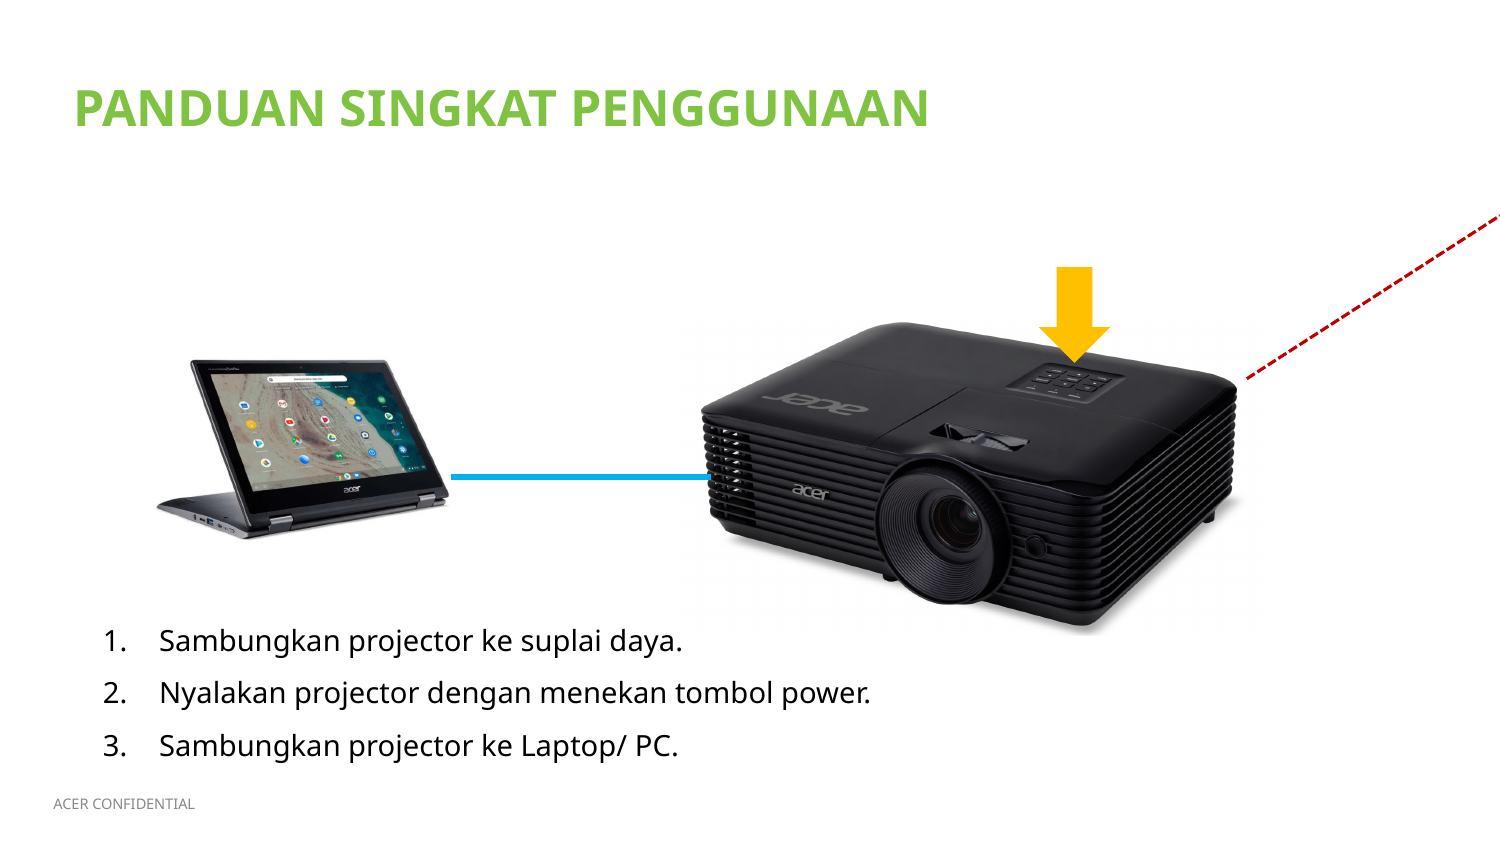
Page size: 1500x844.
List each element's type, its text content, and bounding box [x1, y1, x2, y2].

picture [676, 317, 1269, 636]
text_box [1054, 264, 1095, 316]
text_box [1246, 215, 1500, 379]
title PANDUAN SINGKAT PENGGUNAAN [73, 87, 1455, 170]
picture [153, 356, 451, 549]
text_box Sambungkan projector ke suplai daya. Nyalakan projector dengan menekan tombol power. Sambungkan projector ke Laptop/ PC. [88, 597, 1208, 770]
